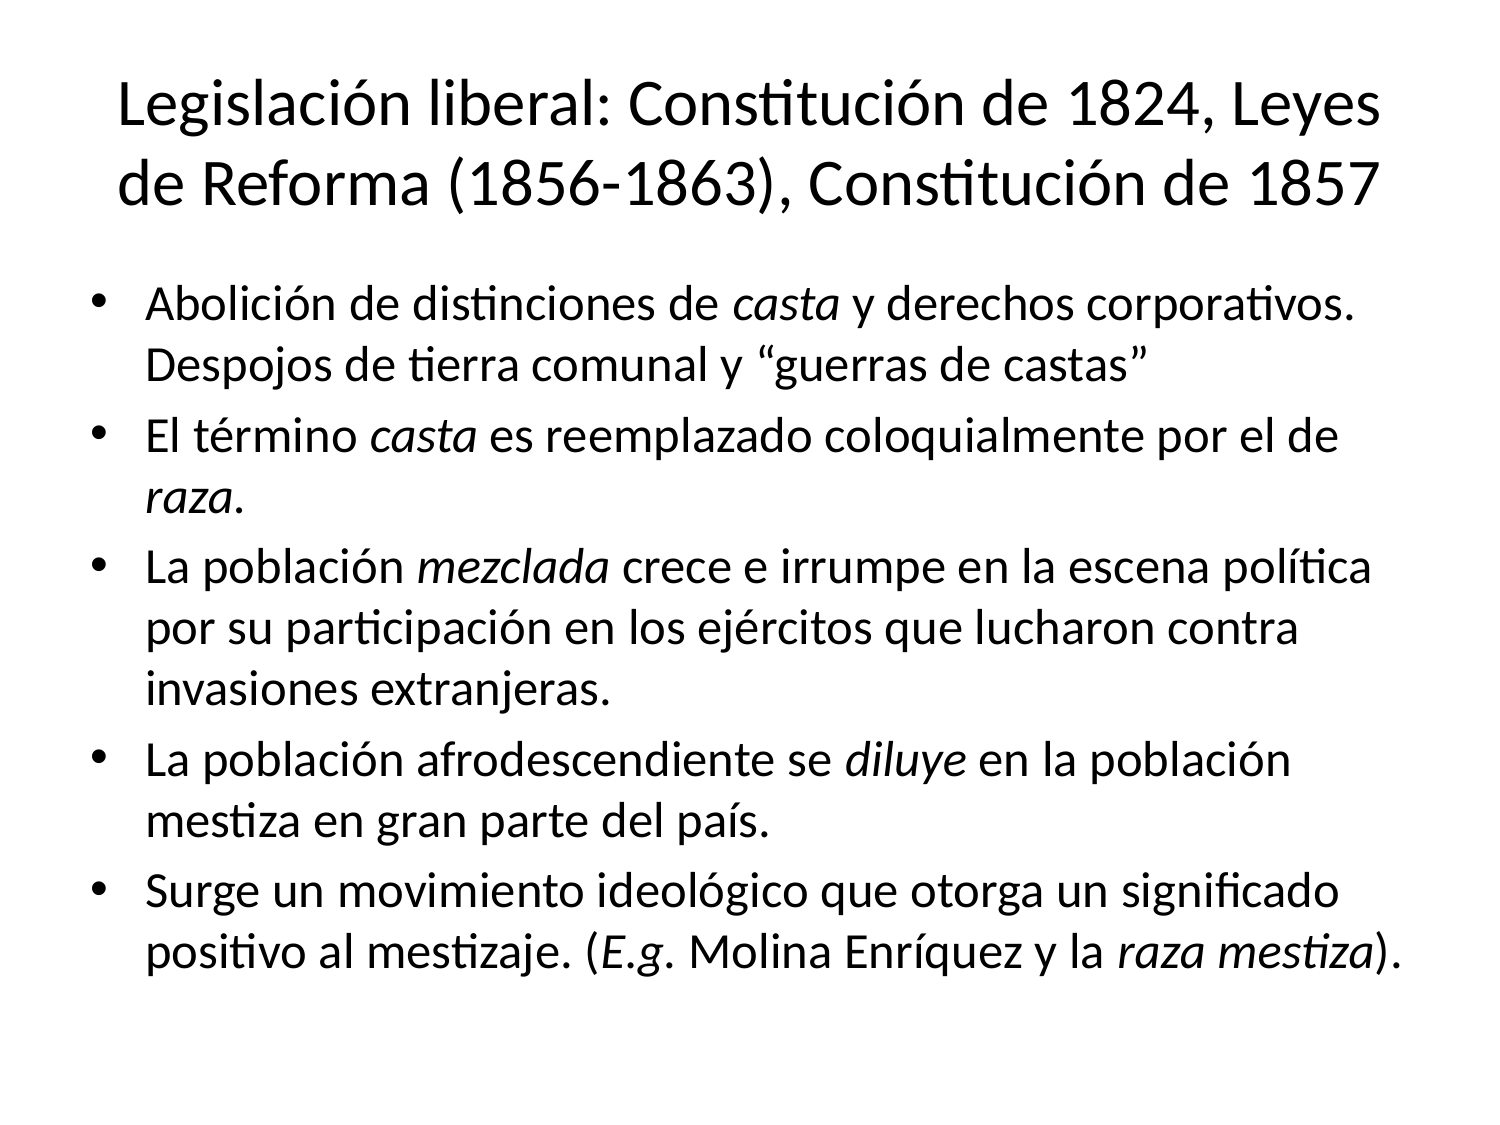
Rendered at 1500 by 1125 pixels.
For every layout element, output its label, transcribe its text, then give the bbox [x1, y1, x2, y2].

title Legislación liberal: Constitución de 1824, Leyes de Reforma (1856-1863), Constitución de 1857 [75, 45, 1425, 233]
list Abolición de distinciones de casta y derechos corporativos. Despojos de tierra comunal y “guerras de castas” El término casta es reemplazado coloquialmente por el de raza. La población mezclada crece e irrumpe en la escena política por su participación en los ejércitos que lucharon contra invasiones extranjeras. La población afrodescendiente se diluye en la población mestiza en gran parte del país. Surge un movimiento ideológico que otorga un significado positivo al mestizaje. (E.g. Molina Enríquez y la raza mestiza). [75, 262, 1425, 1005]
